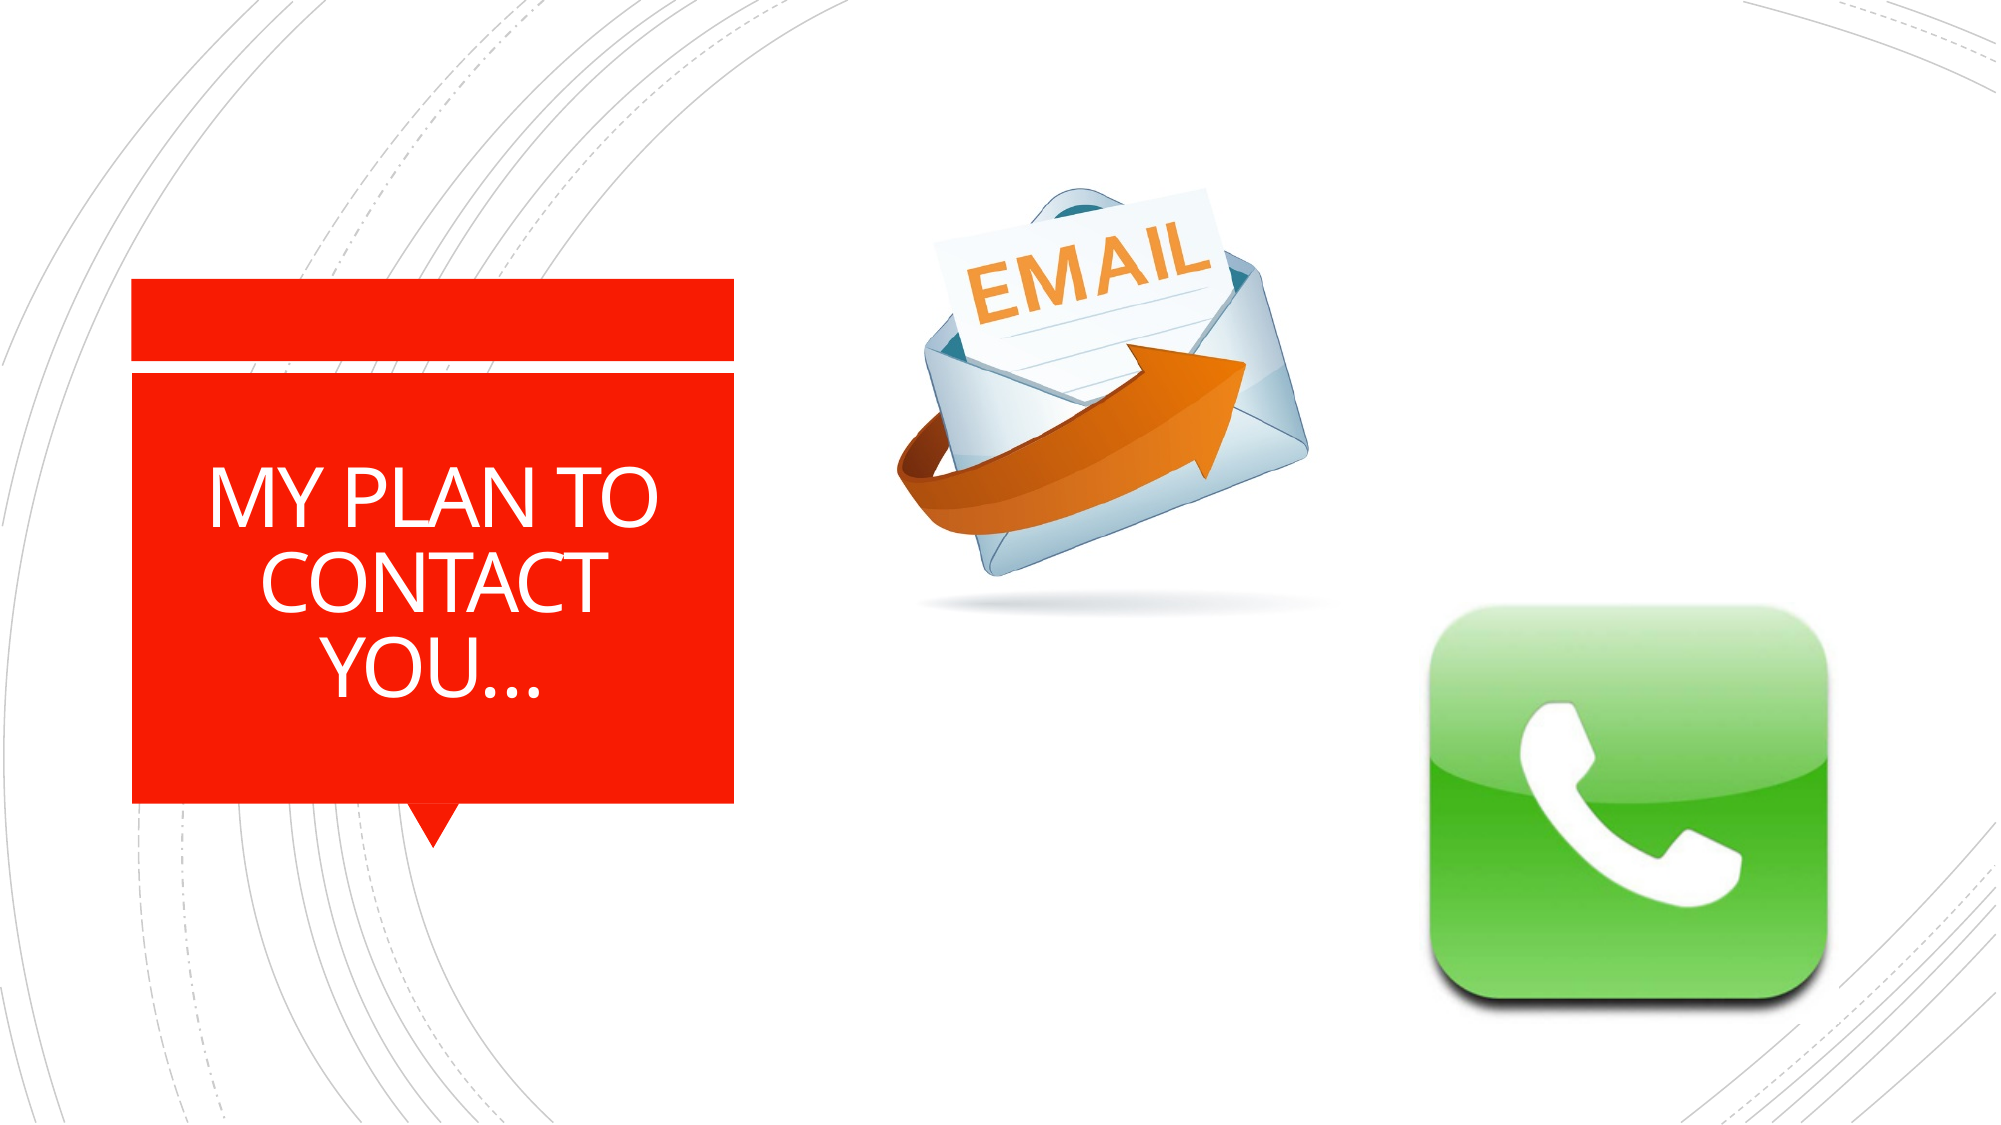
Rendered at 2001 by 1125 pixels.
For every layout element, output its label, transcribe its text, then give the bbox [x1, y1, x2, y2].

picture [822, 105, 1839, 1025]
title MY PLAN TO CONTACT YOU… [145, 385, 720, 789]
